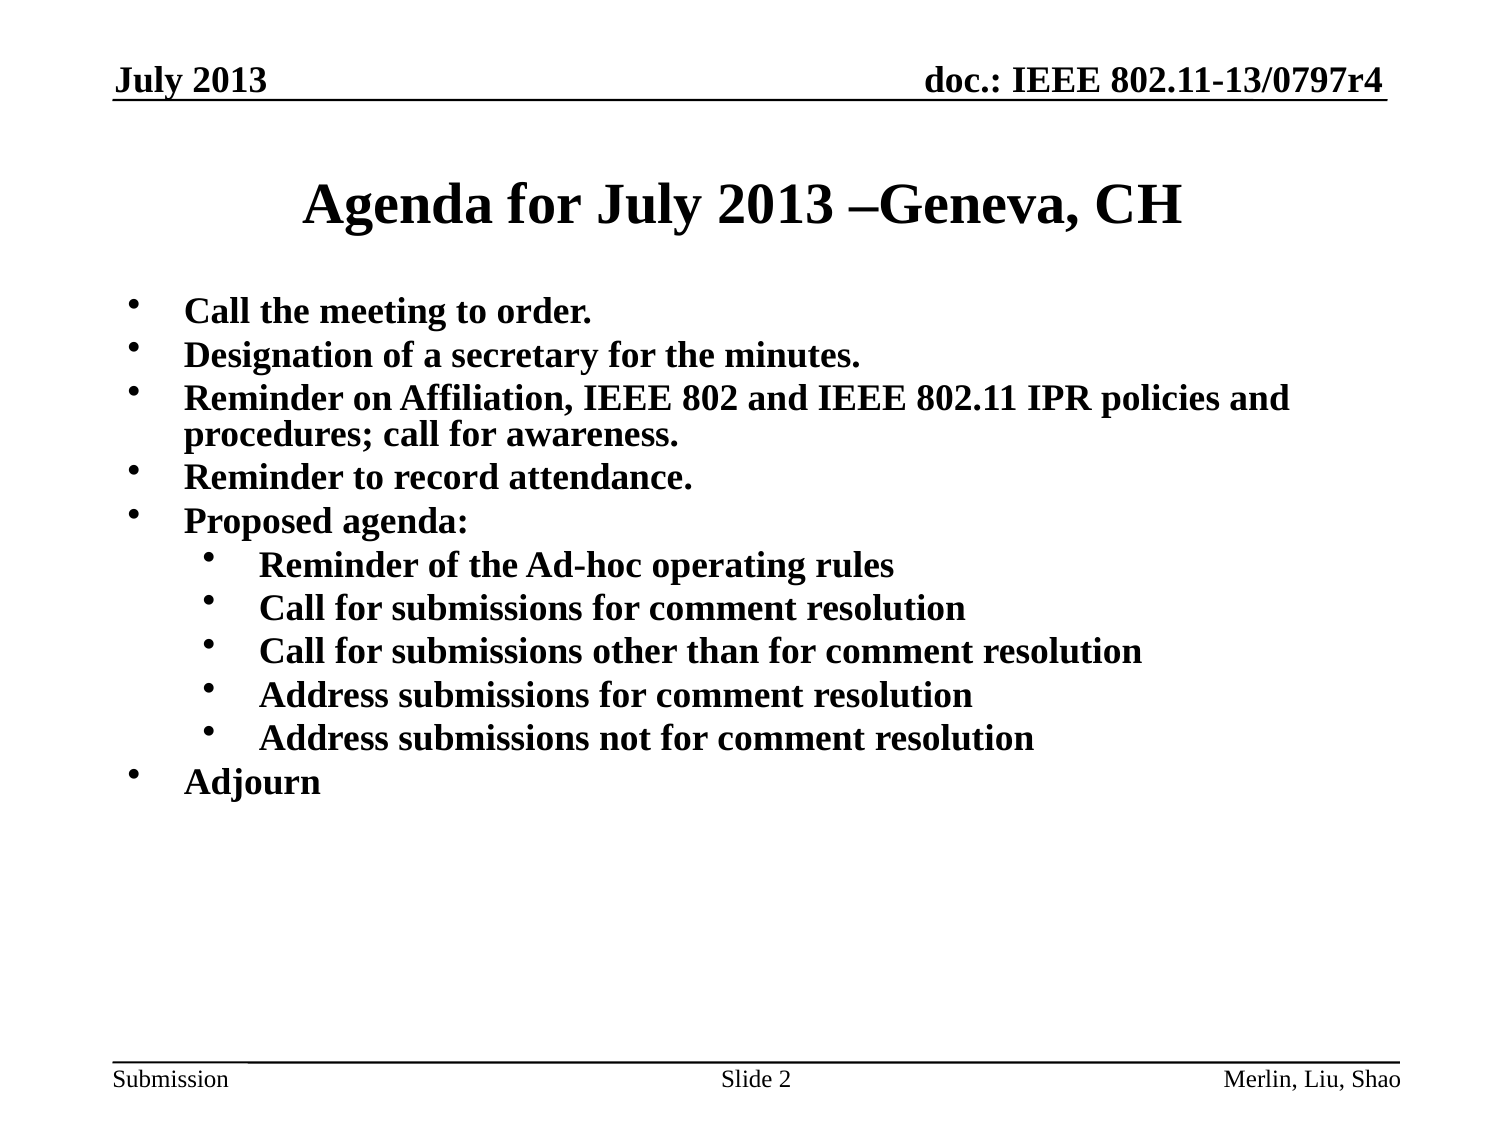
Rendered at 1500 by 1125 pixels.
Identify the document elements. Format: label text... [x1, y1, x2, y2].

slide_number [114, 54, 313, 101]
text_box Call the meeting to order. Designation of a secretary for the minutes. Reminder on Affiliation, IEEE 802 and IEEE 802.11 IPR policies and procedures; call for awareness. Reminder to record attendance. Proposed agenda: Reminder of the Ad-hoc operating rules Call for submissions for comment resolution Call for submissions other than for comment resolution Address submissions for comment resolution Address submissions not for comment resolution Adjourn [112, 287, 1388, 1050]
slide_number Slide 2 [712, 1061, 800, 1093]
footer Merlin, Liu, Shao [1221, 1061, 1402, 1093]
text_box Agenda for July 2013 –Geneva, CH [112, 112, 1388, 287]
